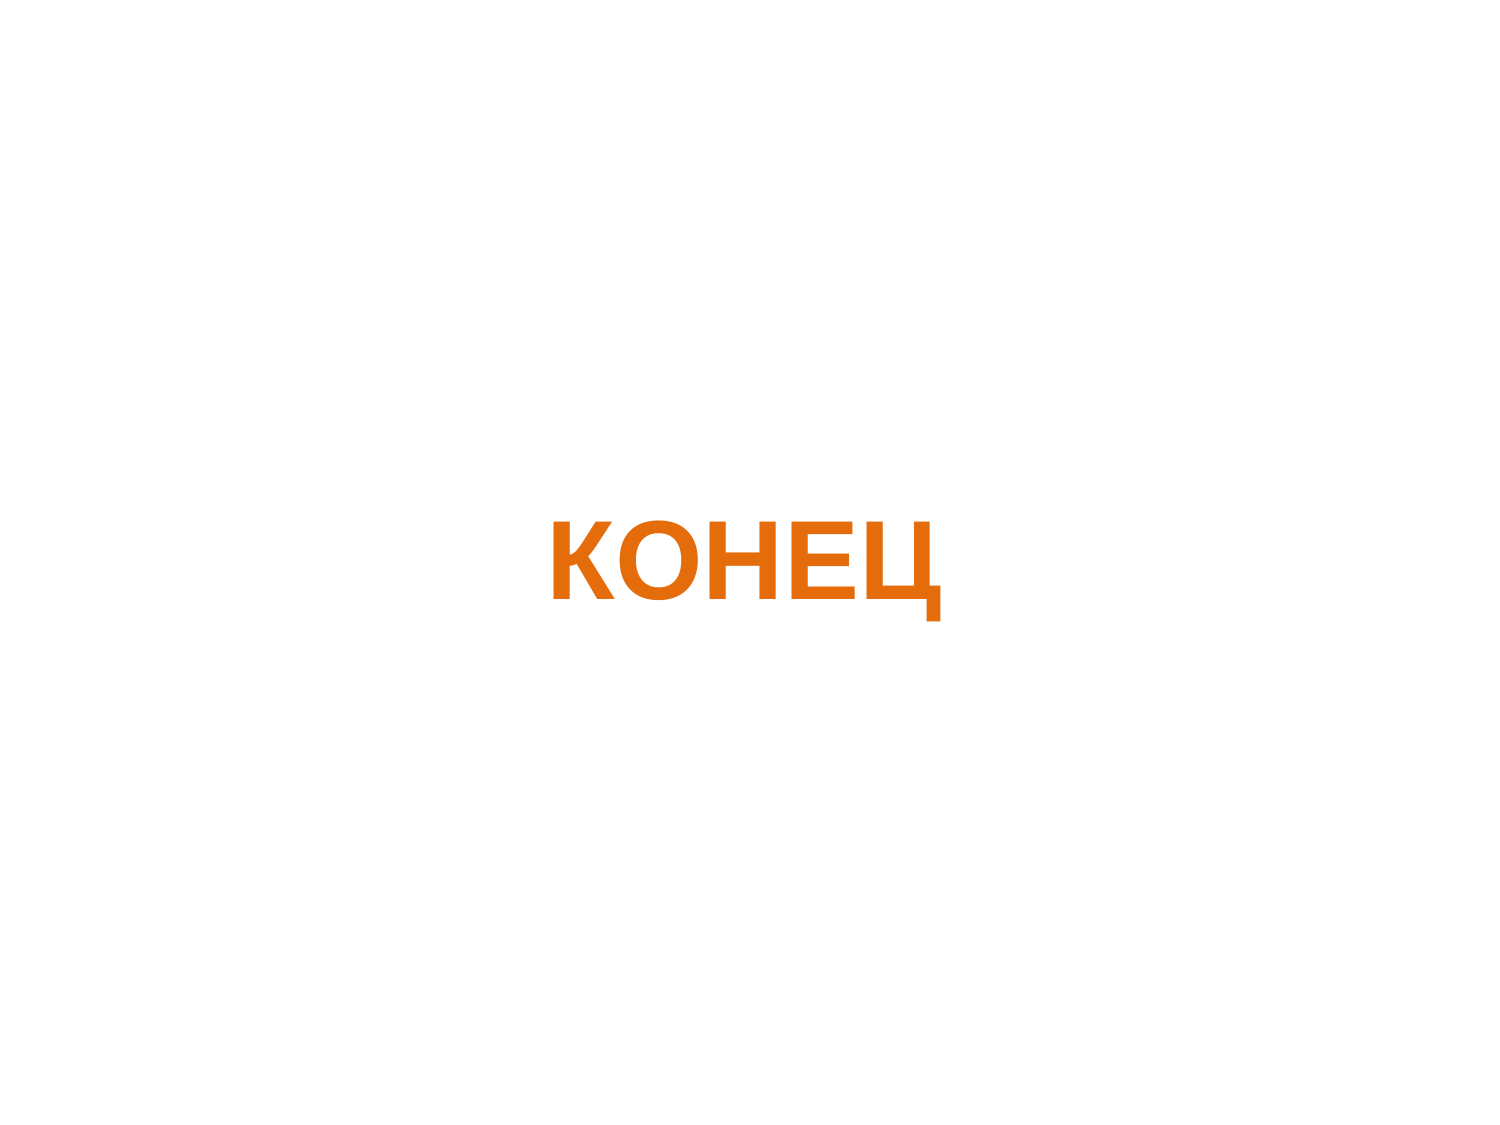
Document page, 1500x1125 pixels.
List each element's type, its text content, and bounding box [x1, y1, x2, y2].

text_box КОНЕЦ [501, 479, 987, 630]
